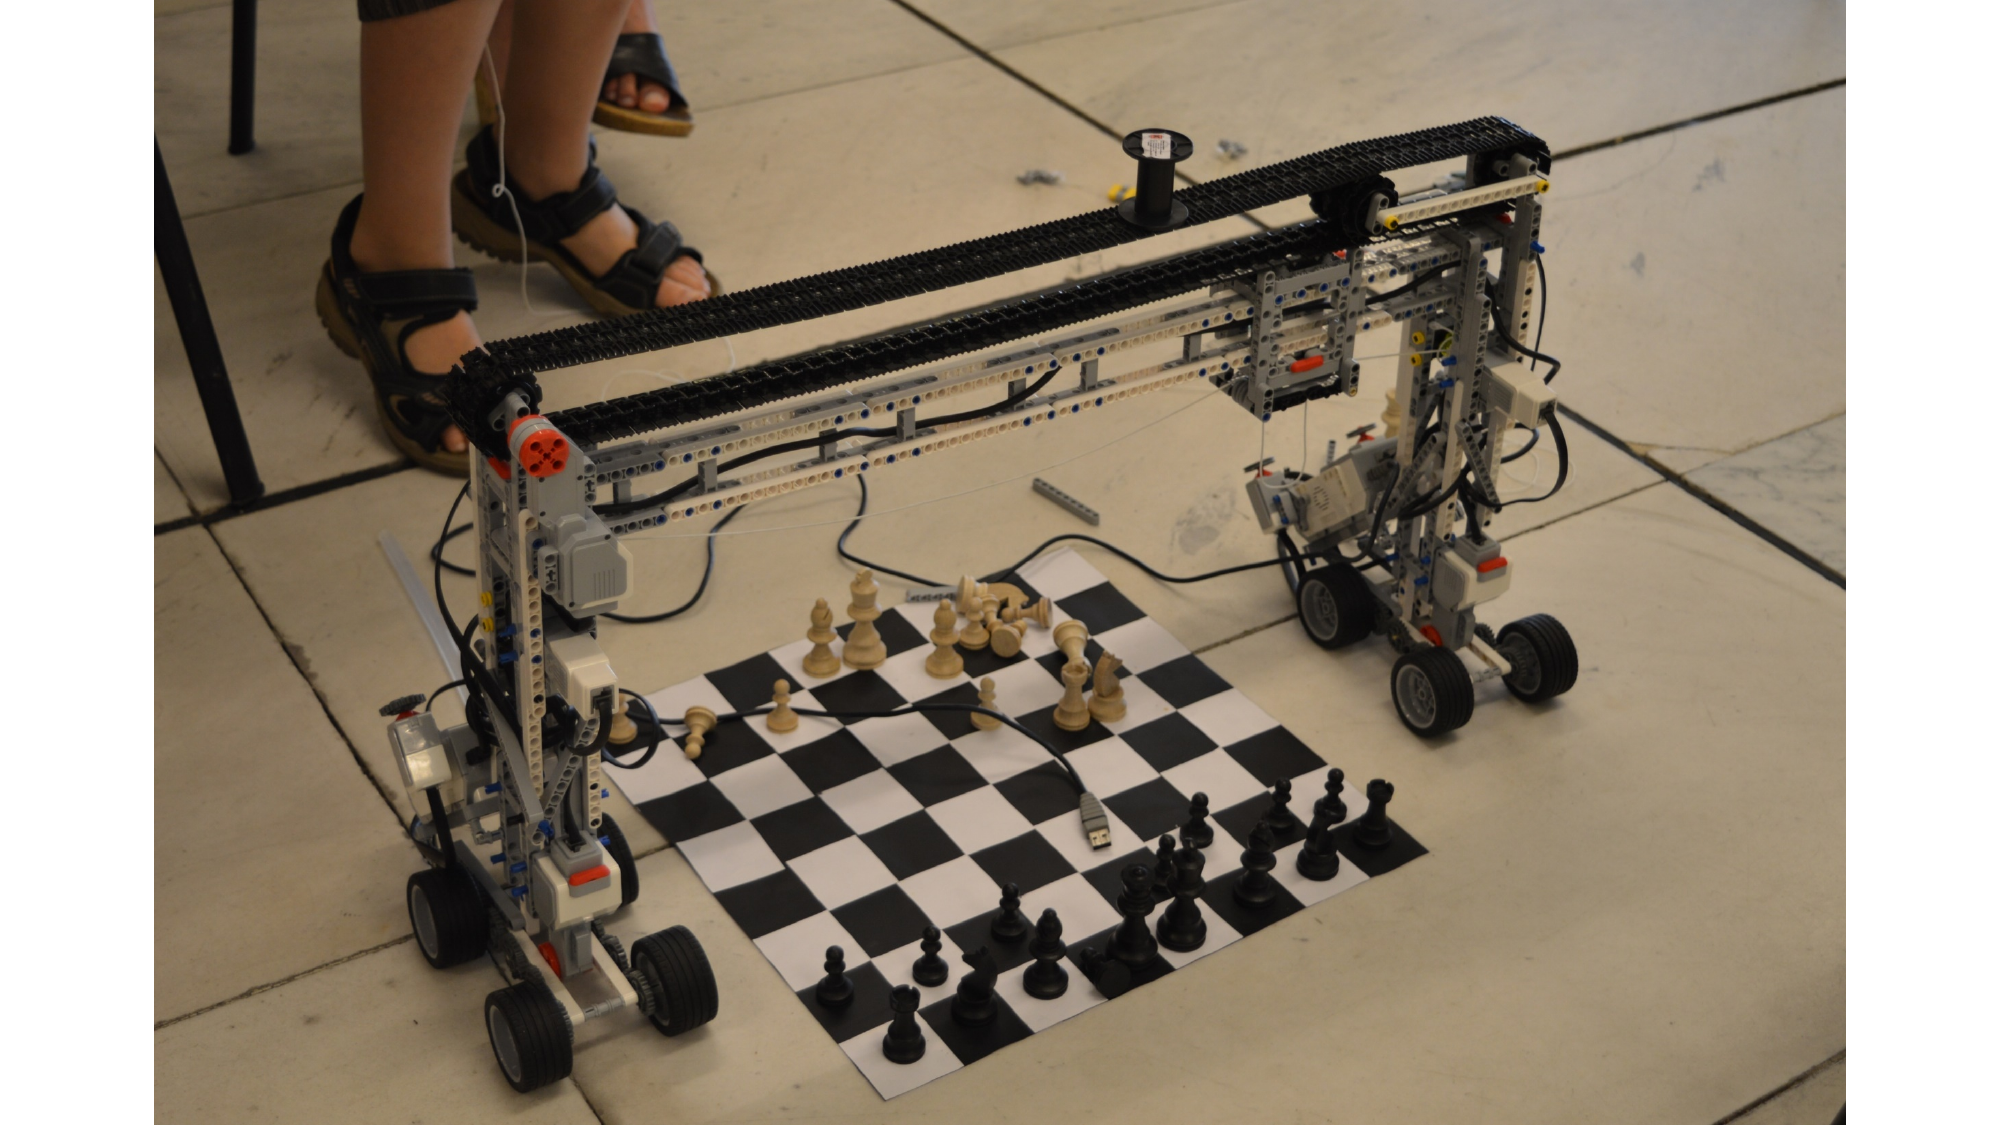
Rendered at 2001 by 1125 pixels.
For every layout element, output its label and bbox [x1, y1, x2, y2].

picture [153, 0, 1846, 1125]
